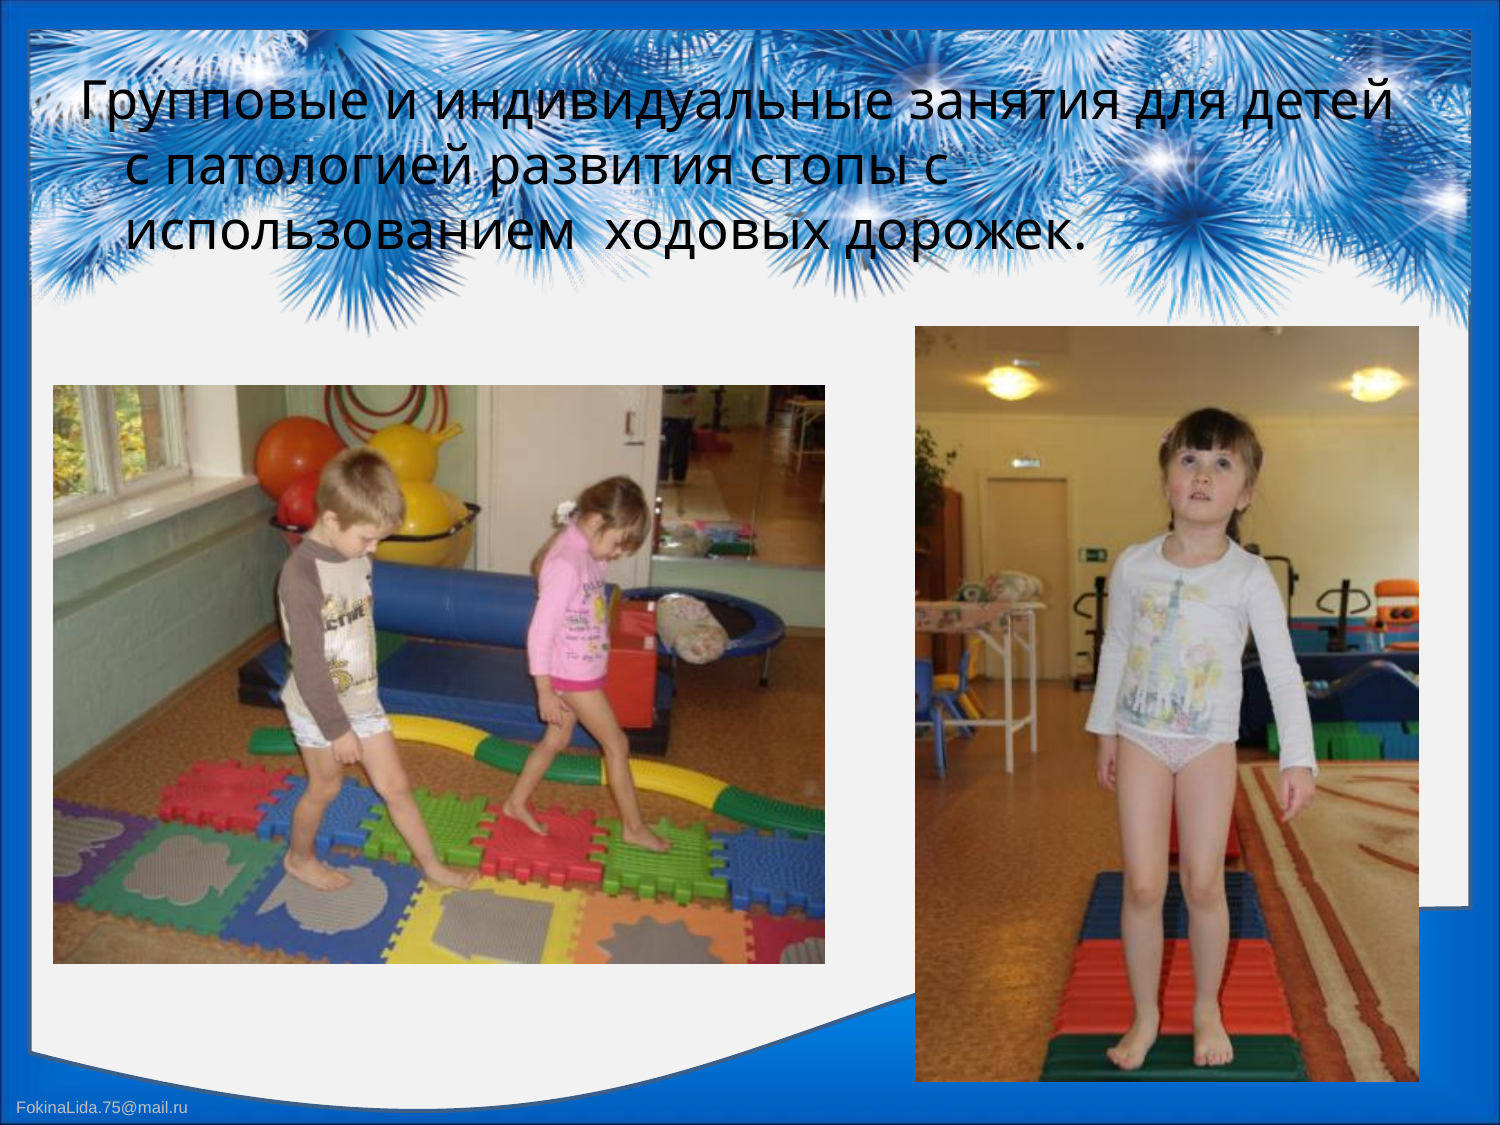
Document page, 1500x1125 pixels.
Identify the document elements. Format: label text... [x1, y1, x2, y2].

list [52, 385, 826, 965]
picture [0, 0, 1500, 1125]
title Групповые и индивидуальные занятия для детей с патологией развития стопы с использованием ходовых дорожек. [64, 101, 1416, 290]
